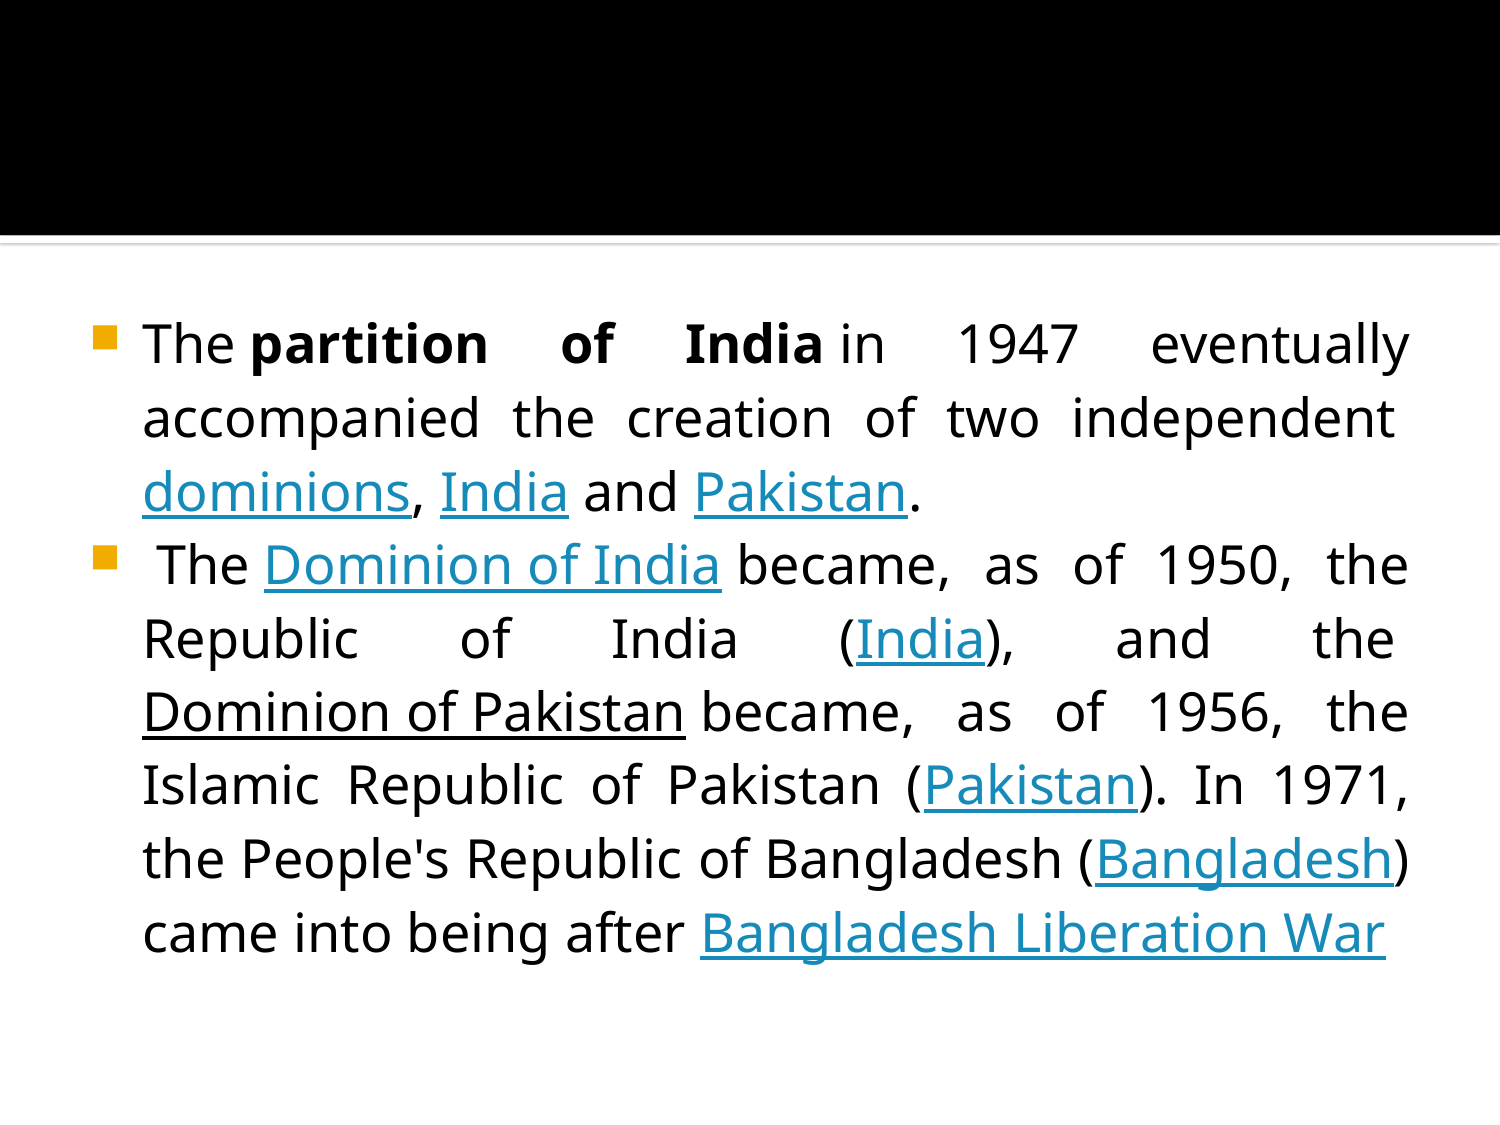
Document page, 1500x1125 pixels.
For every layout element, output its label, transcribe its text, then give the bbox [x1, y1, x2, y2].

list The partition of India in 1947 eventually accompanied the creation of two independent dominions, India and Pakistan. The Dominion of India became, as of 1950, the Republic of India (India), and the Dominion of Pakistan became, as of 1956, the Islamic Republic of Pakistan (Pakistan). In 1971, the People's Republic of Bangladesh (Bangladesh) came into being after Bangladesh Liberation War [75, 291, 1425, 1050]
